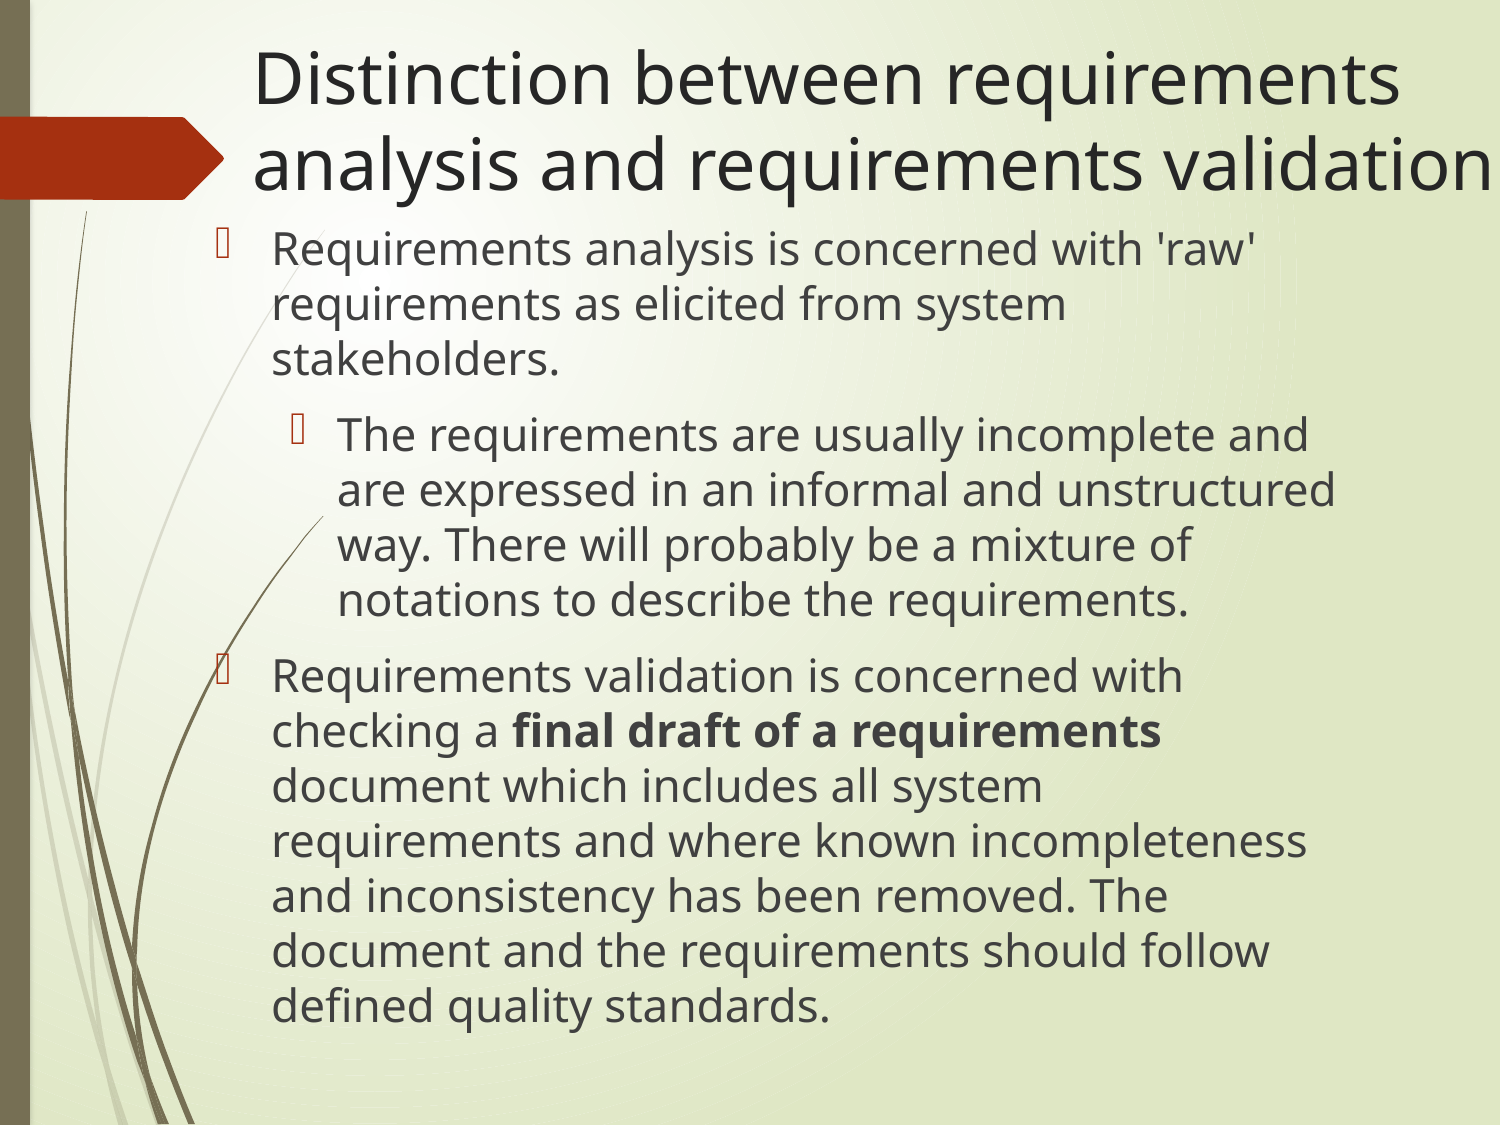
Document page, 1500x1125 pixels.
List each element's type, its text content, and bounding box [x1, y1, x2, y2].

title Distinction between requirements analysis and requirements validation [237, 24, 1500, 236]
list Requirements analysis is concerned with 'raw' requirements as elicited from system stakeholders. The requirements are usually incomplete and are expressed in an informal and unstructured way. There will probably be a mixture of notations to describe the requirements. Requirements validation is concerned with checking a final draft of a requirements document which includes all system requirements and where known incompleteness and inconsistency has been removed. The document and the requirements should follow defined quality standards. [200, 212, 1363, 920]
